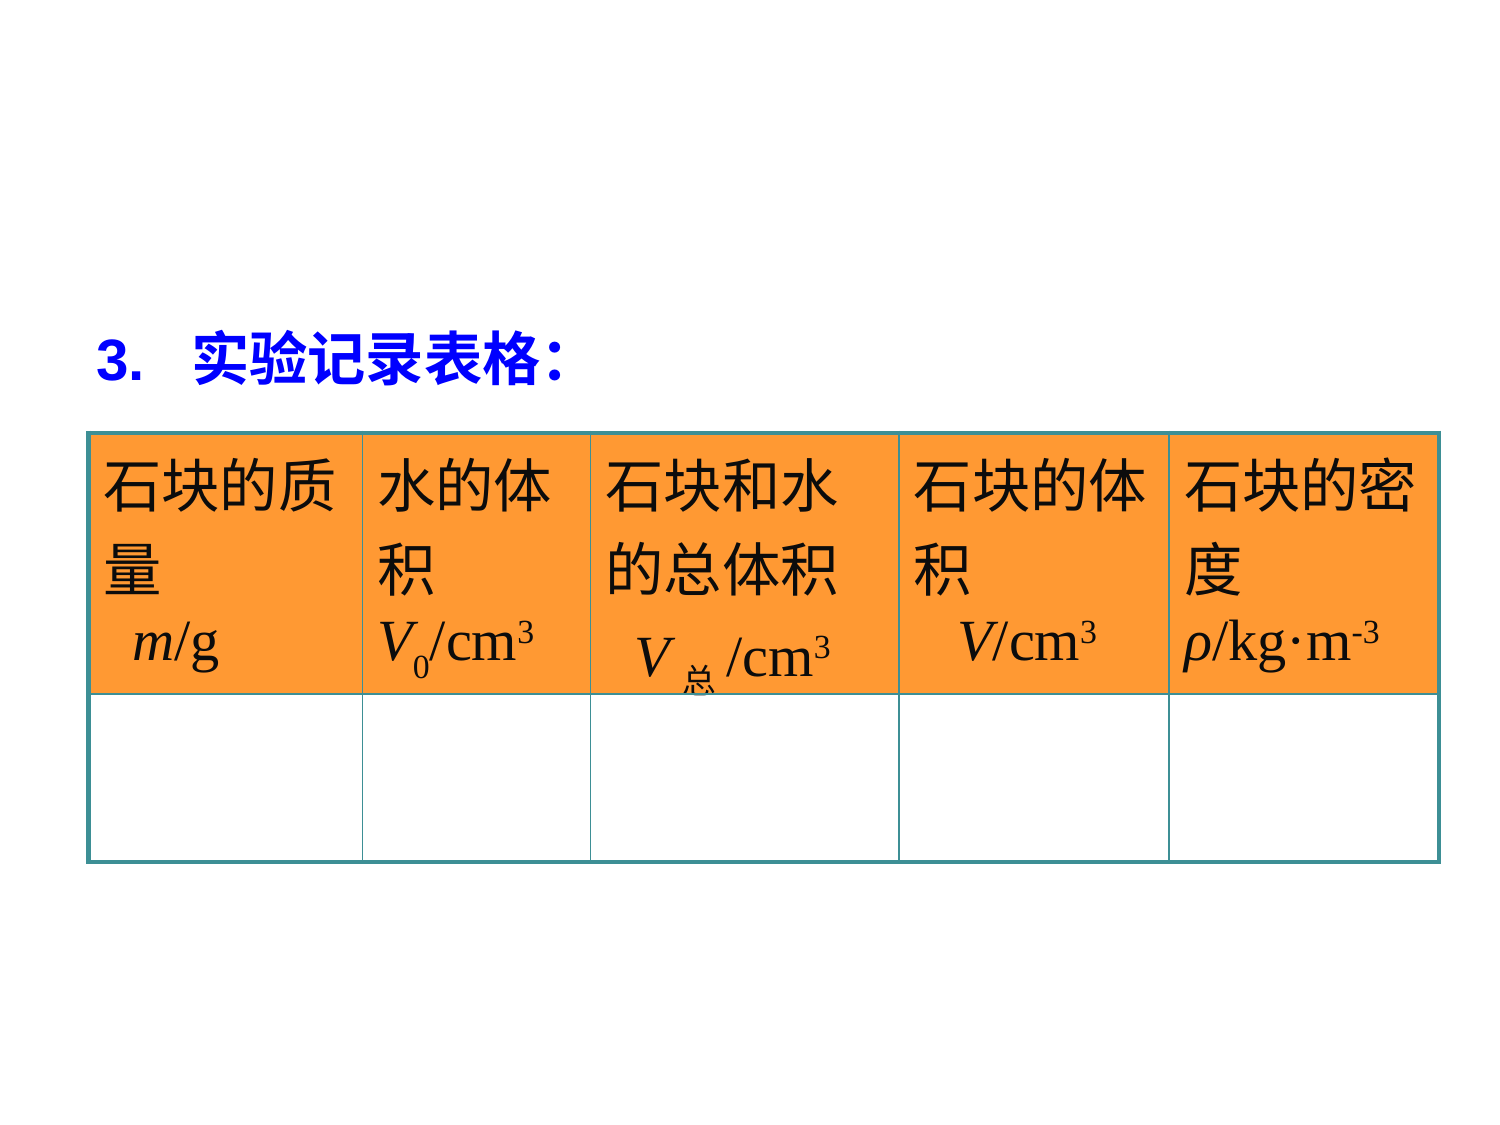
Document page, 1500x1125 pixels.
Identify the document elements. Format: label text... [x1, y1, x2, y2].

table_cell [900, 695, 1168, 860]
table_cell [91, 695, 362, 860]
table_cell [363, 695, 590, 860]
table_header 石块的密 度 ρ/kg·m-3 [1170, 435, 1437, 693]
table_header 水的体 积 V0/cm3 [363, 435, 590, 693]
table_cell [591, 695, 898, 860]
text_box 3. 实验记录表格： [65, 314, 585, 400]
table_header 石块的体 积 V/cm3 [900, 435, 1168, 693]
table_header 石块的质 量 m/g [91, 435, 362, 693]
table_header 石块和水的总体积 V总/cm3 [591, 435, 898, 693]
table_cell [1170, 695, 1437, 860]
